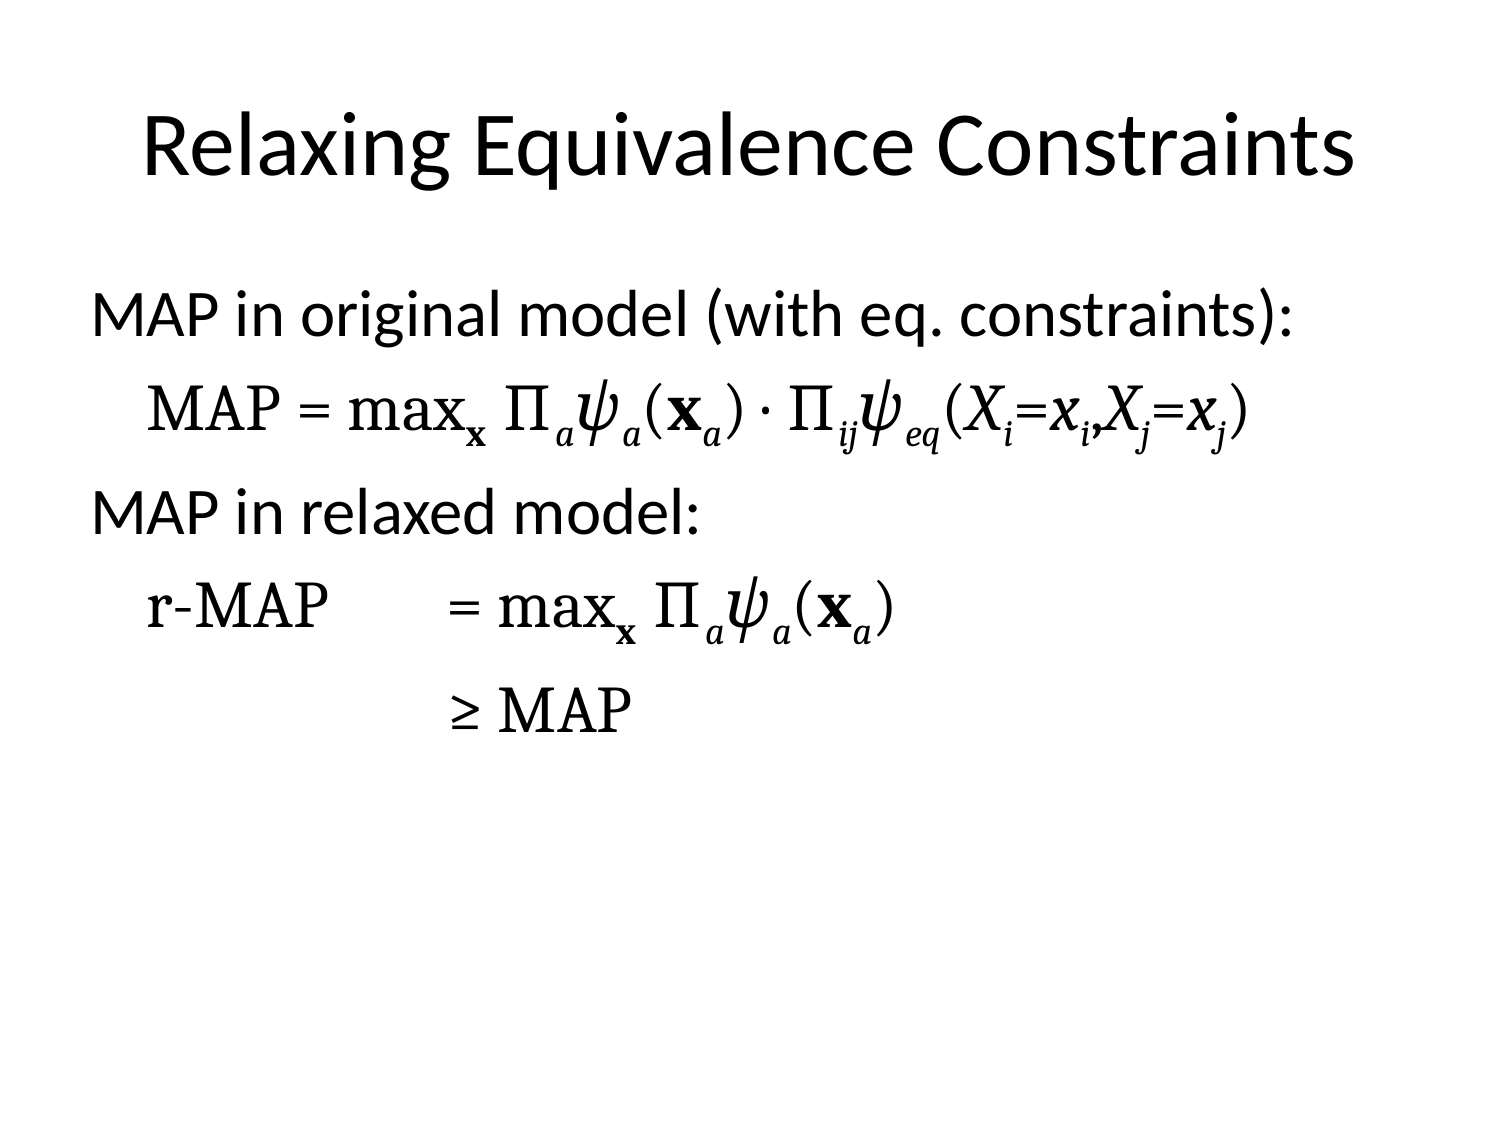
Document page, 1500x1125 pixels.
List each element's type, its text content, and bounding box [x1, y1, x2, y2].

title Relaxing Equivalence Constraints [75, 45, 1425, 233]
list MAP in original model (with eq. constraints): MAP = maxx ∏aψa(xa) · ∏ijψeq(Xi=xi,Xj=xj) MAP in relaxed model: r-MAP = maxx ∏aψa(xa) ≥ MAP [75, 262, 1425, 1005]
